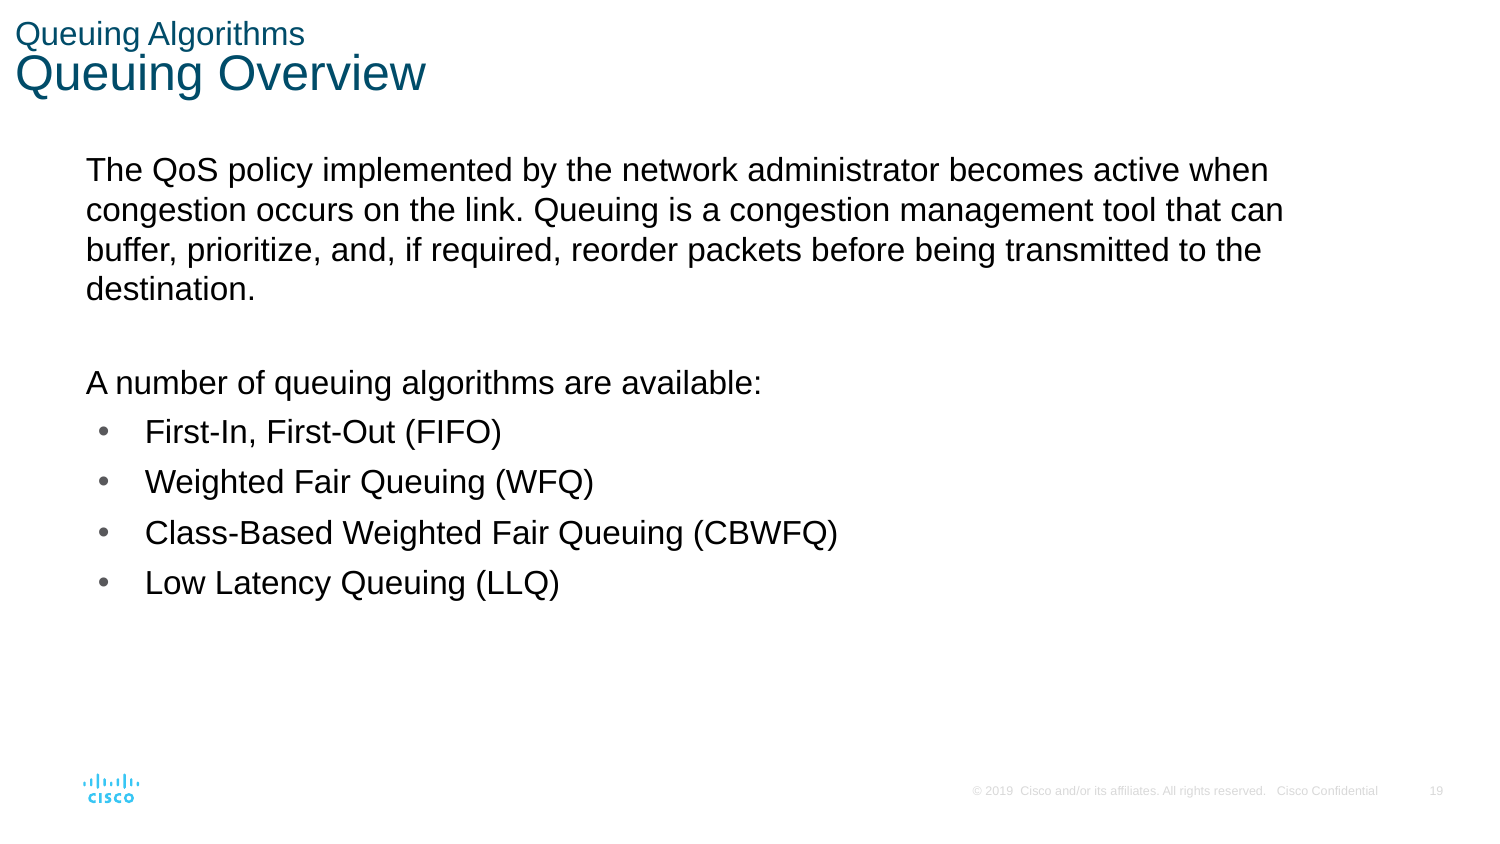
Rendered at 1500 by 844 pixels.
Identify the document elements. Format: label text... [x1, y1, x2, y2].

title Queuing Algorithms Queuing Overview [0, 0, 1369, 121]
list The QoS policy implemented by the network administrator becomes active when congestion occurs on the link. Queuing is a congestion management tool that can buffer, prioritize, and, if required, reorder packets before being transmitted to the destination. A number of queuing algorithms are available: First-In, First-Out (FIFO) Weighted Fair Queuing (WFQ) Class-Based Weighted Fair Queuing (CBWFQ) Low Latency Queuing (LLQ) [70, 140, 1369, 757]
